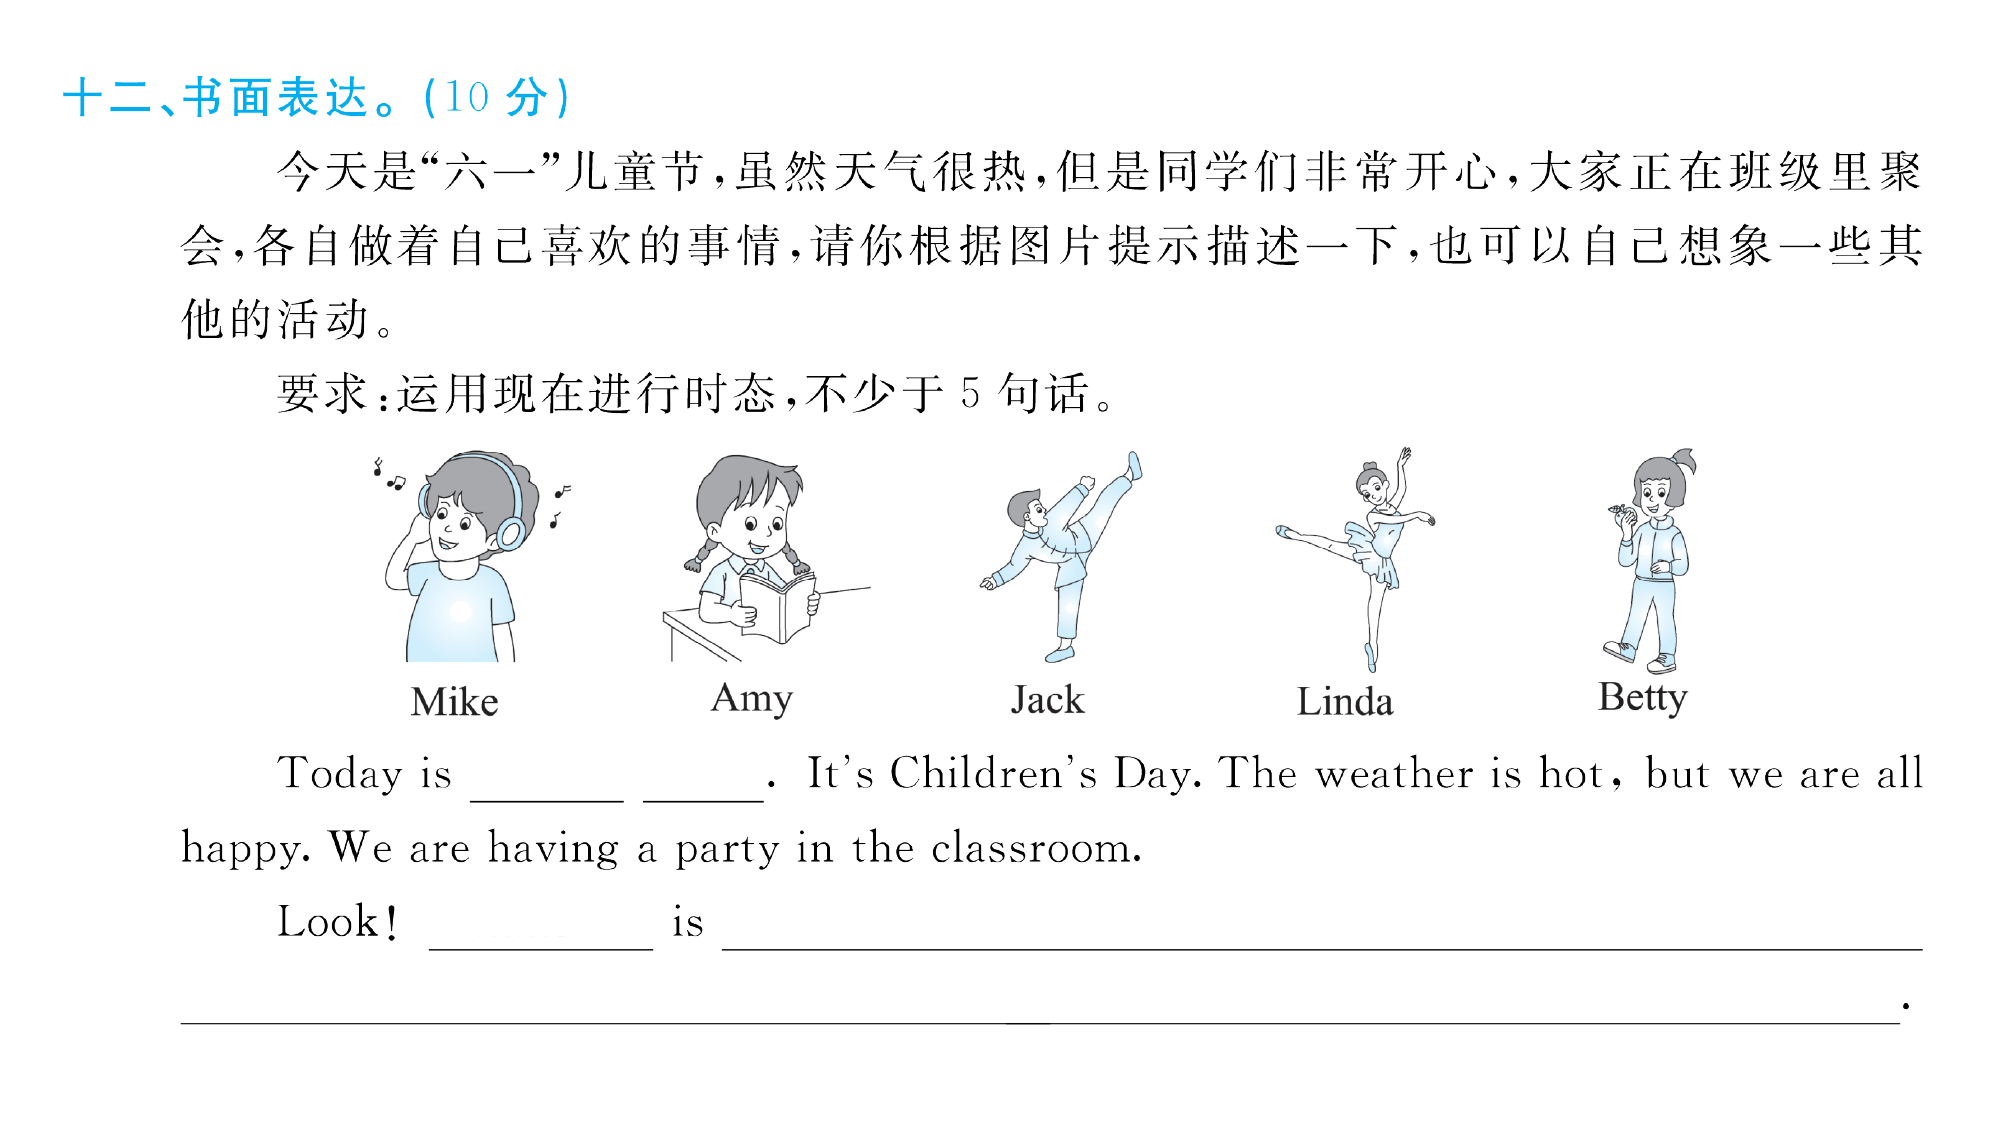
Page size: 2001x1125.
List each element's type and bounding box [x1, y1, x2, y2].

picture [58, 58, 1957, 1049]
